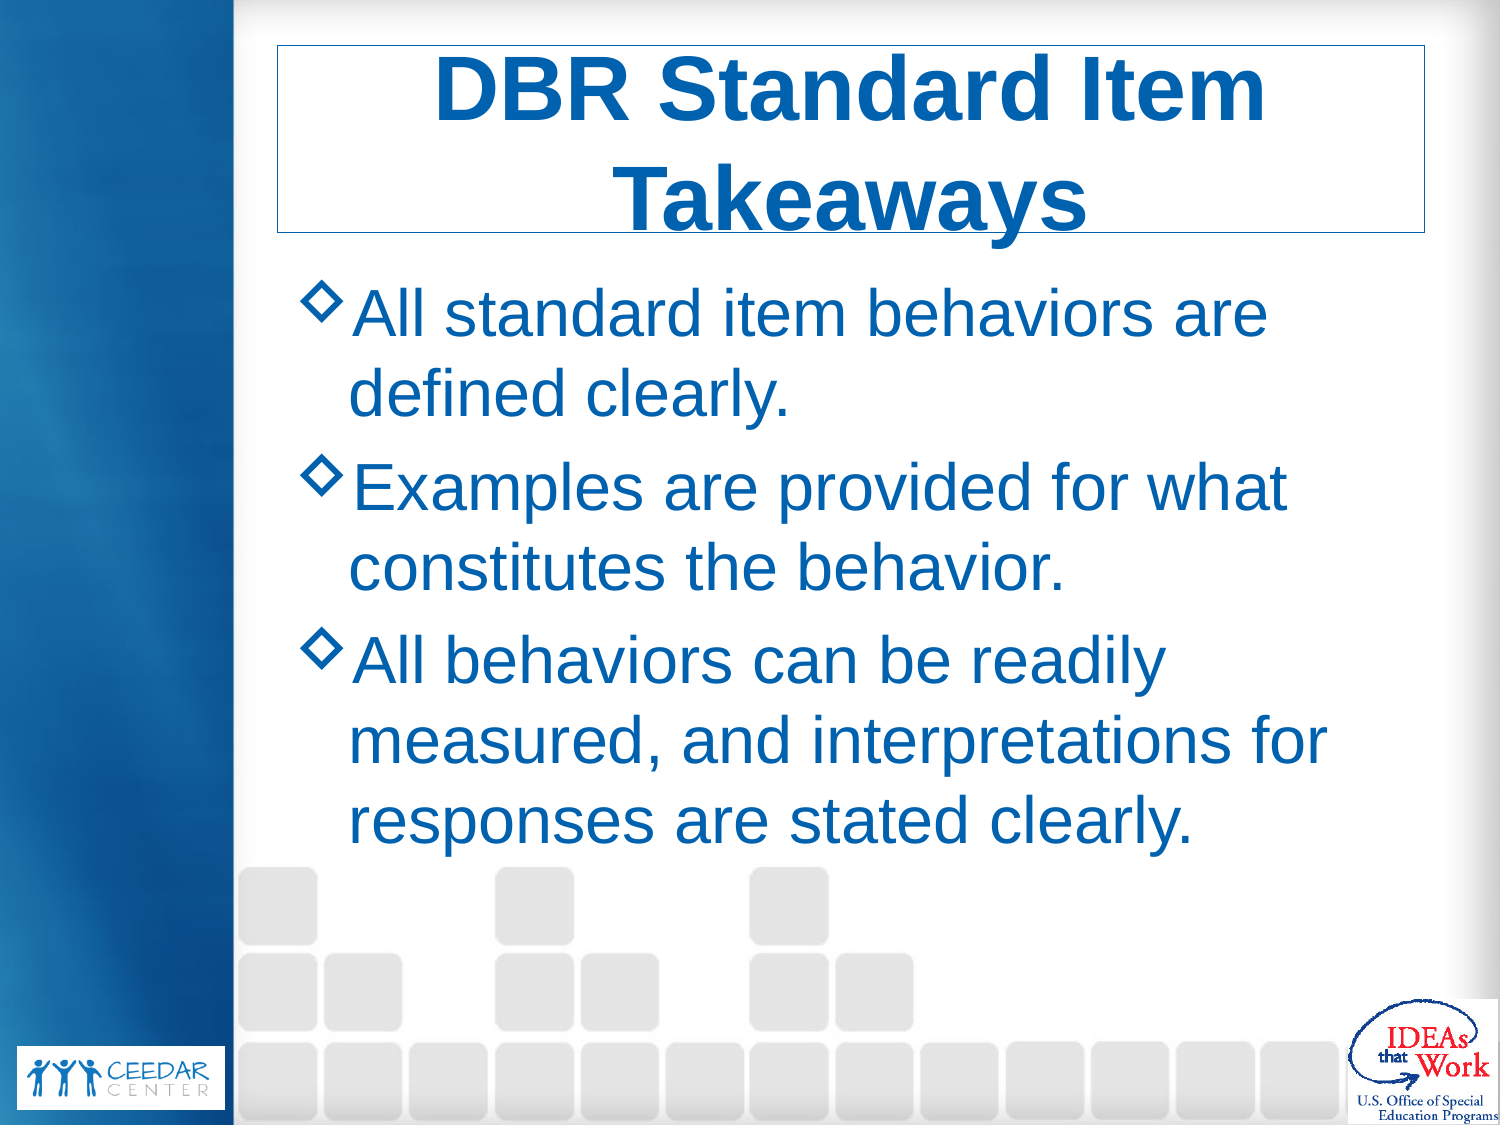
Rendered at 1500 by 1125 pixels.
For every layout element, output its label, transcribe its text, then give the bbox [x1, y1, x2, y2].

picture [0, 0, 1500, 1125]
title DBR Standard Item Takeaways [277, 45, 1425, 233]
list All standard item behaviors are defined clearly. Examples are provided for what constitutes the behavior. All behaviors can be readily measured, and interpretations for responses are stated clearly. [277, 262, 1425, 858]
